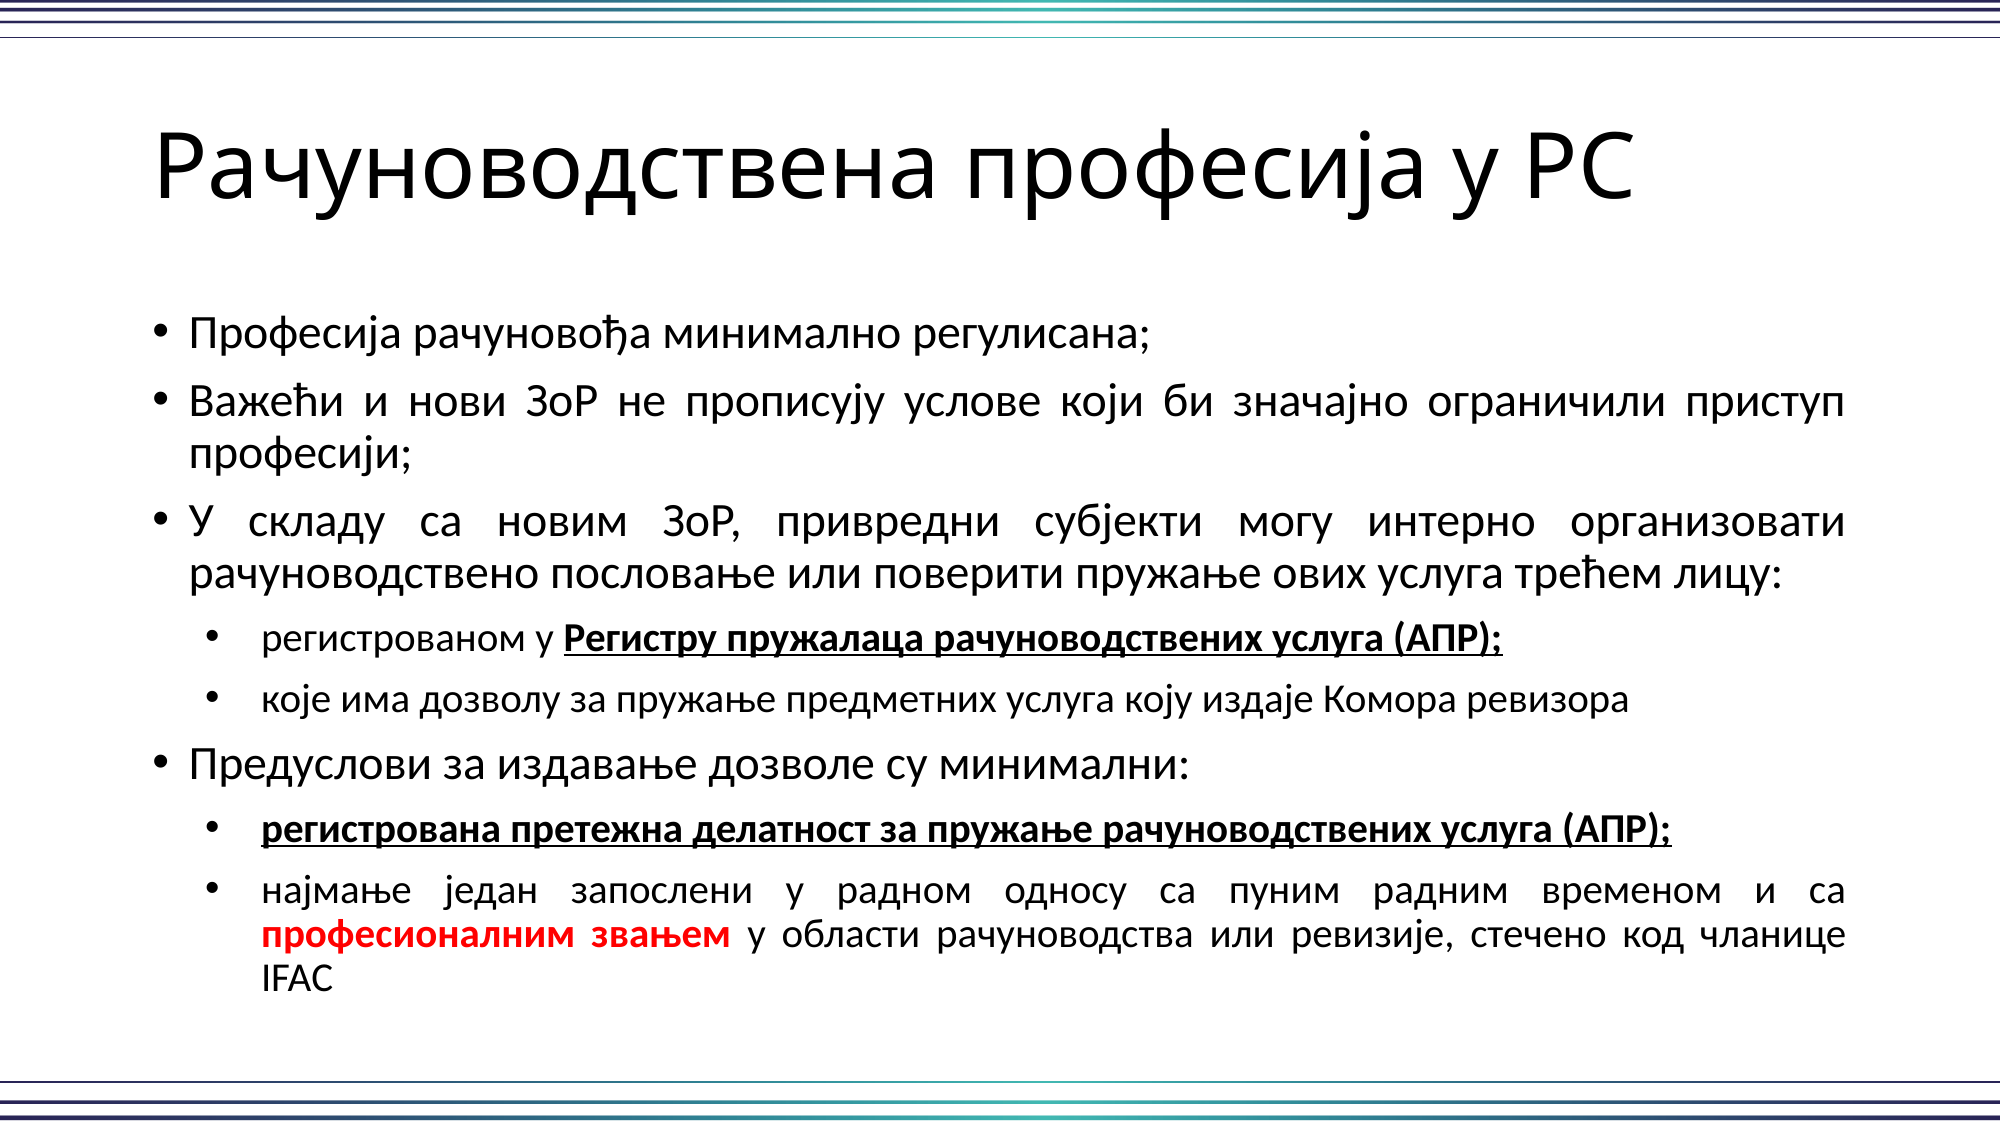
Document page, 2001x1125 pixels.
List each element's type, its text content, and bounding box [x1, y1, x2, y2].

title Рачуноводствена професија у РС [137, 59, 1863, 278]
picture [0, 1081, 2000, 1125]
picture [0, 0, 2000, 38]
list Професија рачуновођа минимално регулисана; Важећи и нови ЗоР не прописују услове који би значајно ограничили приступ професији; У складу са новим ЗоР, привредни субјекти могу интерно организовати рачуноводствено пословање или поверити пружање ових услуга трећем лицу: регистрованом у Регистру пружалаца рачуноводствених услуга (АПР); које има дозволу за пружање предметних услуга коју издаје Комора ревизора Предуслови за издавање дозволе су минимални: регистрована претежна делатност за пружање рачуноводствених услуга (АПР); најмање један запослени у радном односу са пуним радним временом и са професионалним звањем у области рачуноводства или ревизије, стечено код чланице IFAC [137, 299, 1863, 1014]
